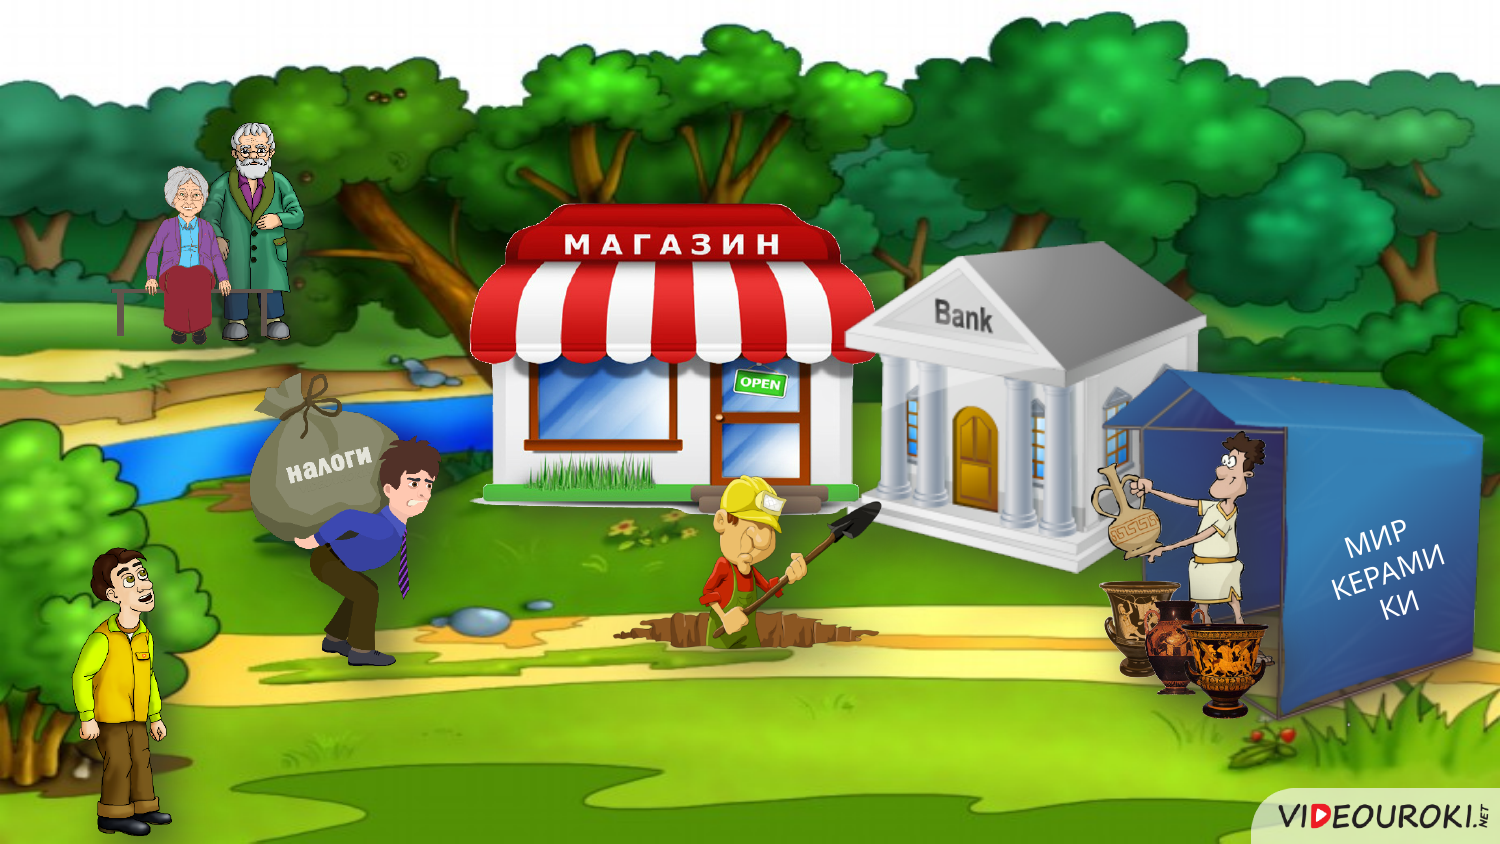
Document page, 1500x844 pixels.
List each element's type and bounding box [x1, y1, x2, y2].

text_box [1090, 354, 1500, 744]
picture [0, 0, 1500, 844]
